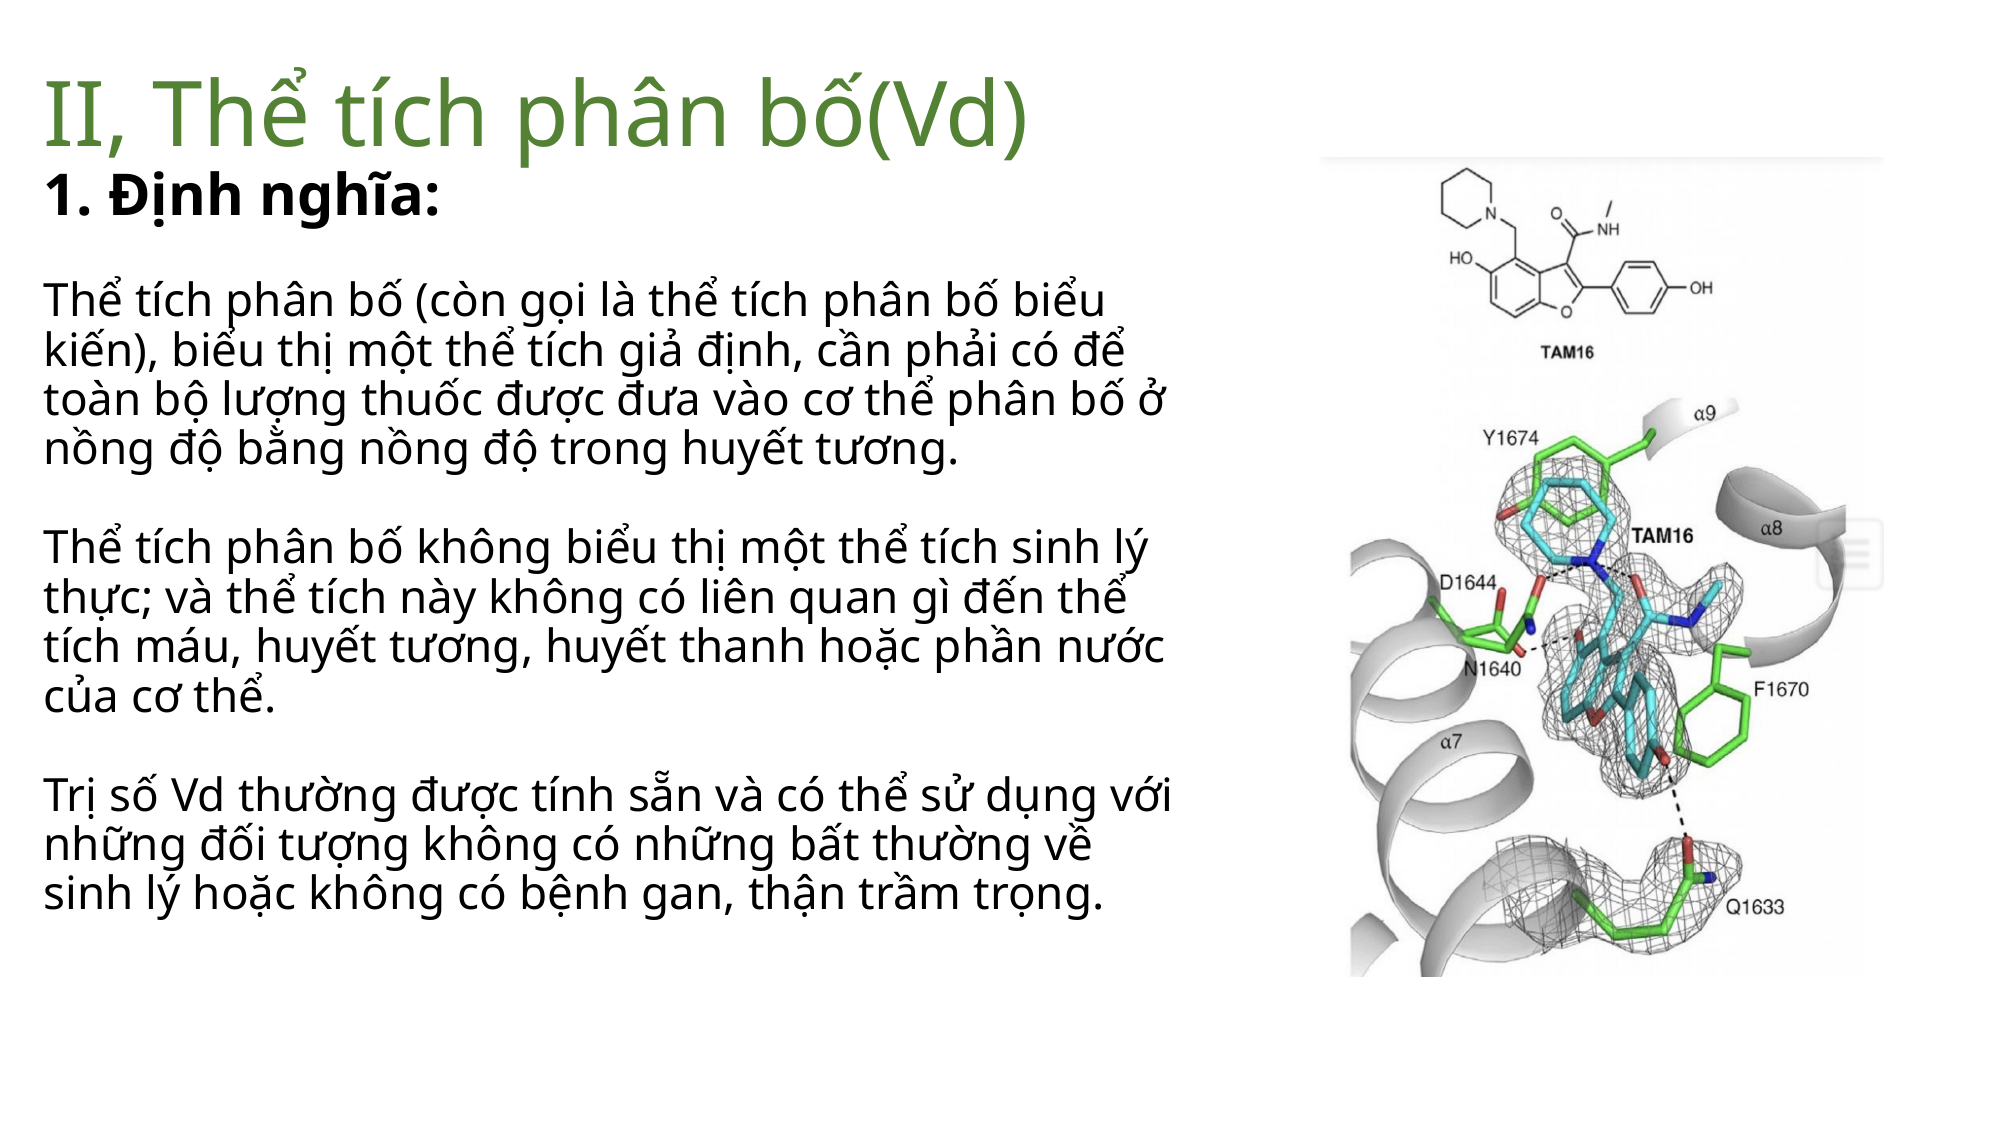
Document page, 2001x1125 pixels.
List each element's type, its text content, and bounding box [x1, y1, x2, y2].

title II, Thể tích phân bố(Vd) 1. Định nghĩa: Thể tích phân bố (còn gọi là thể tích phân bố biểu kiến), biểu thị một thể tích giả định, cần phải có để toàn bộ lượng thuốc được đưa vào cơ thể phân bố ở nồng độ bằng nồng độ trong huyết tương. Thể tích phân bố không biểu thị một thể tích sinh lý thực; và thể tích này không có liên quan gì đến thể tích máu, huyết tương, huyết thanh hoặc phần nước của cơ thể. Trị số Vd thường được tính sẵn và có thể sử dụng với những đối tượng không có những bất thường về sinh lý hoặc không có bệnh gan, thận trầm trọng. [28, 59, 1199, 1037]
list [1319, 157, 1884, 977]
